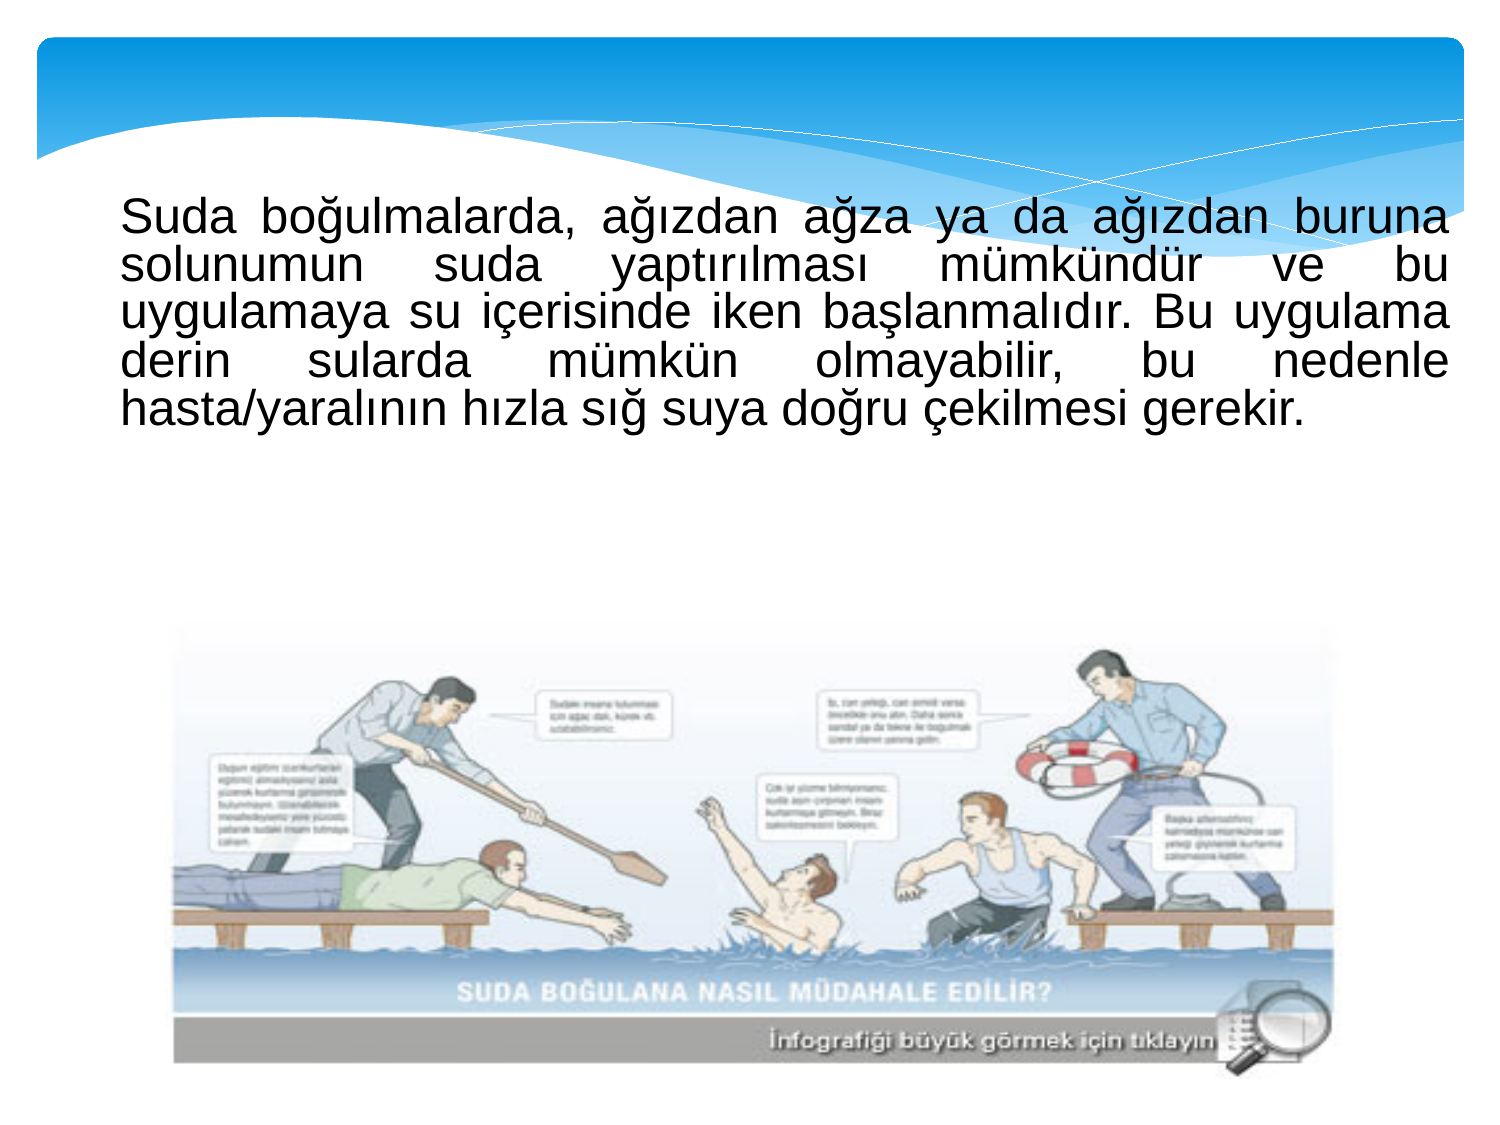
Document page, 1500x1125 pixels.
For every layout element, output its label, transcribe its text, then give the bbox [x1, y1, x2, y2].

picture [163, 609, 1348, 1079]
text_box Suda boğulmalarda, ağızdan ağza ya da ağızdan buruna solunumun suda yaptırılması mümkündür ve bu uygulamaya su içerisinde iken başlanmalıdır. Bu uygulama derin sularda mümkün olmayabilir, bu nedenle hasta/yaralının hızla sığ suya doğru çekilmesi gerekir. [105, 187, 1465, 442]
